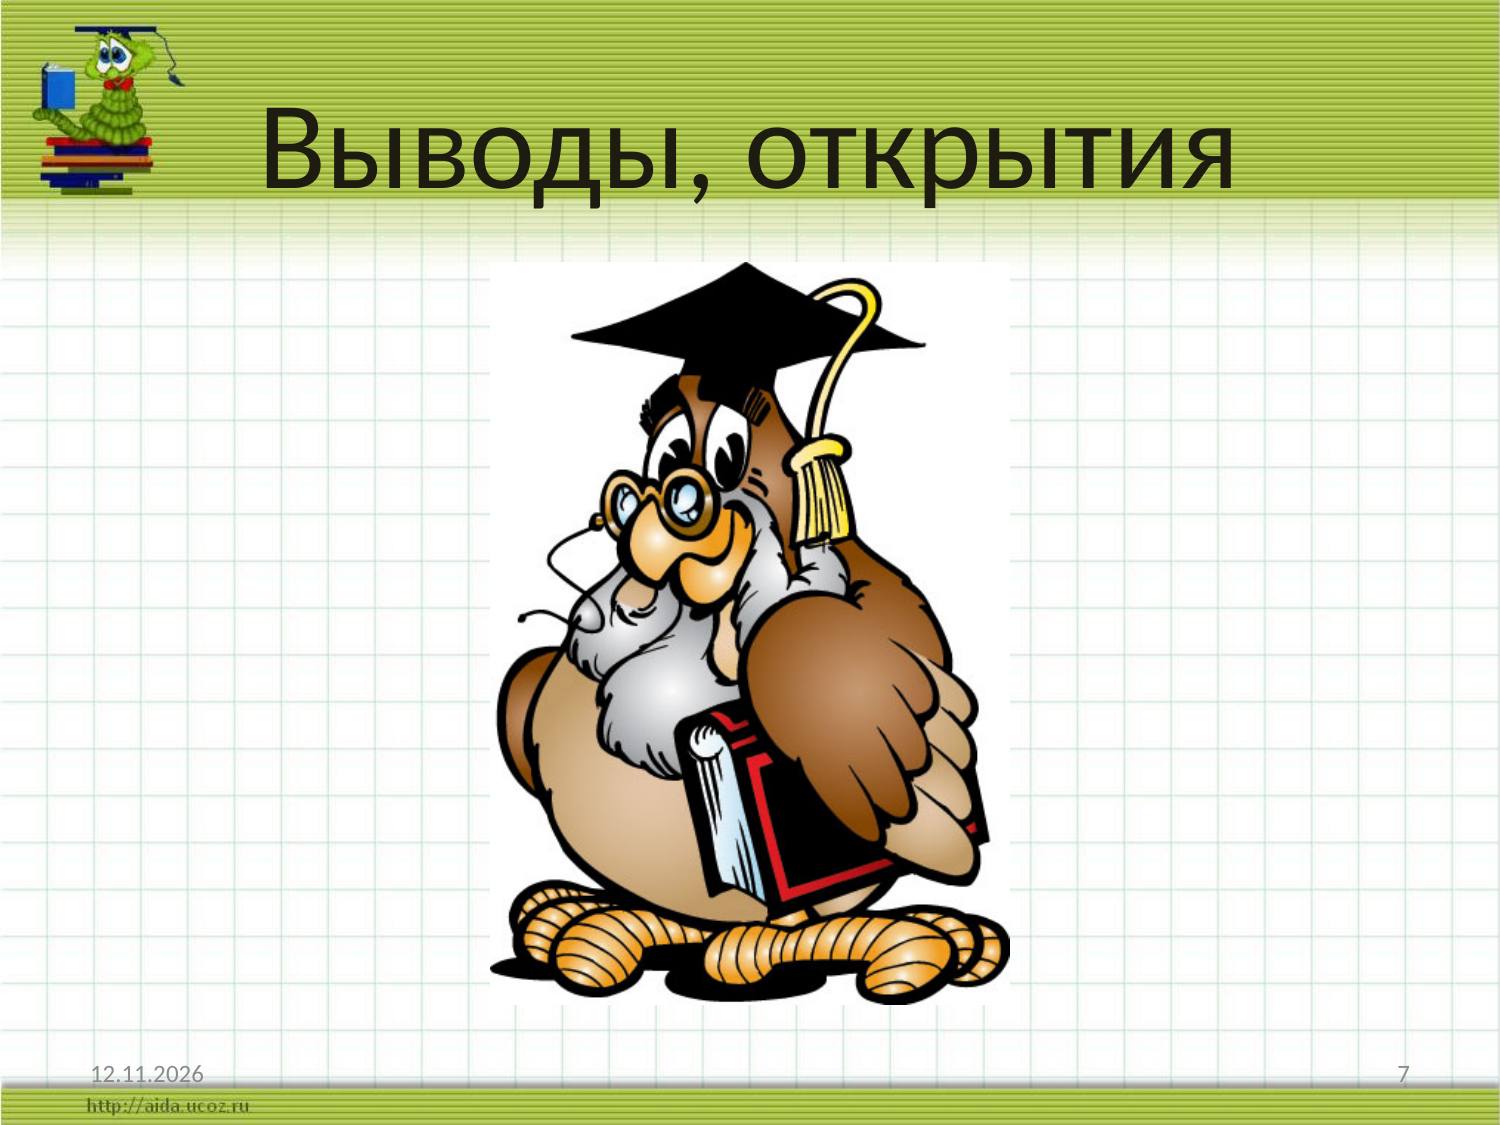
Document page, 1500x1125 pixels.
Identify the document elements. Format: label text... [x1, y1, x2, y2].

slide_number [75, 1042, 425, 1103]
picture [0, 0, 1500, 1125]
title Выводы, открытия [74, 44, 1426, 233]
slide_number 7 [1074, 1042, 1425, 1103]
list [490, 262, 1010, 1006]
